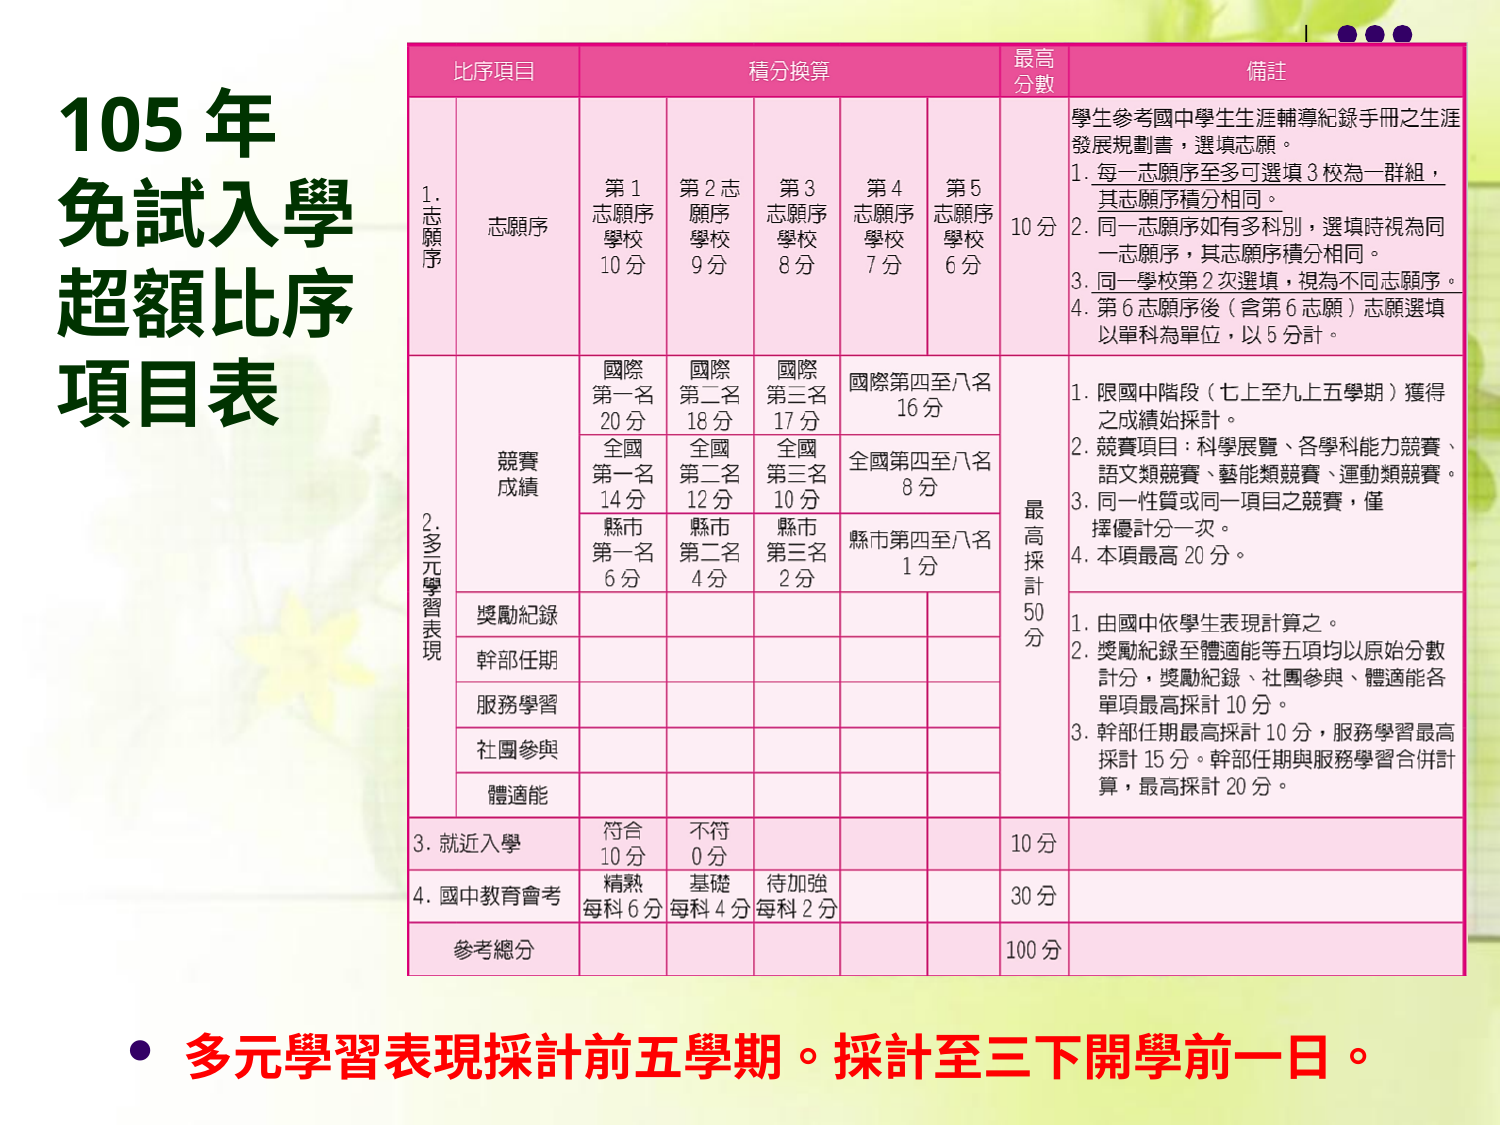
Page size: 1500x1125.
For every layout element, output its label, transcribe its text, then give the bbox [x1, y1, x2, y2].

title 105年 免試入學超額比序項目表 [41, 172, 402, 445]
picture [0, 0, 1500, 1125]
list 多元學習表現採計前五學期。採計至三下開學前一日。 [111, 1017, 1426, 1108]
slide_number [1074, 1025, 1425, 1100]
